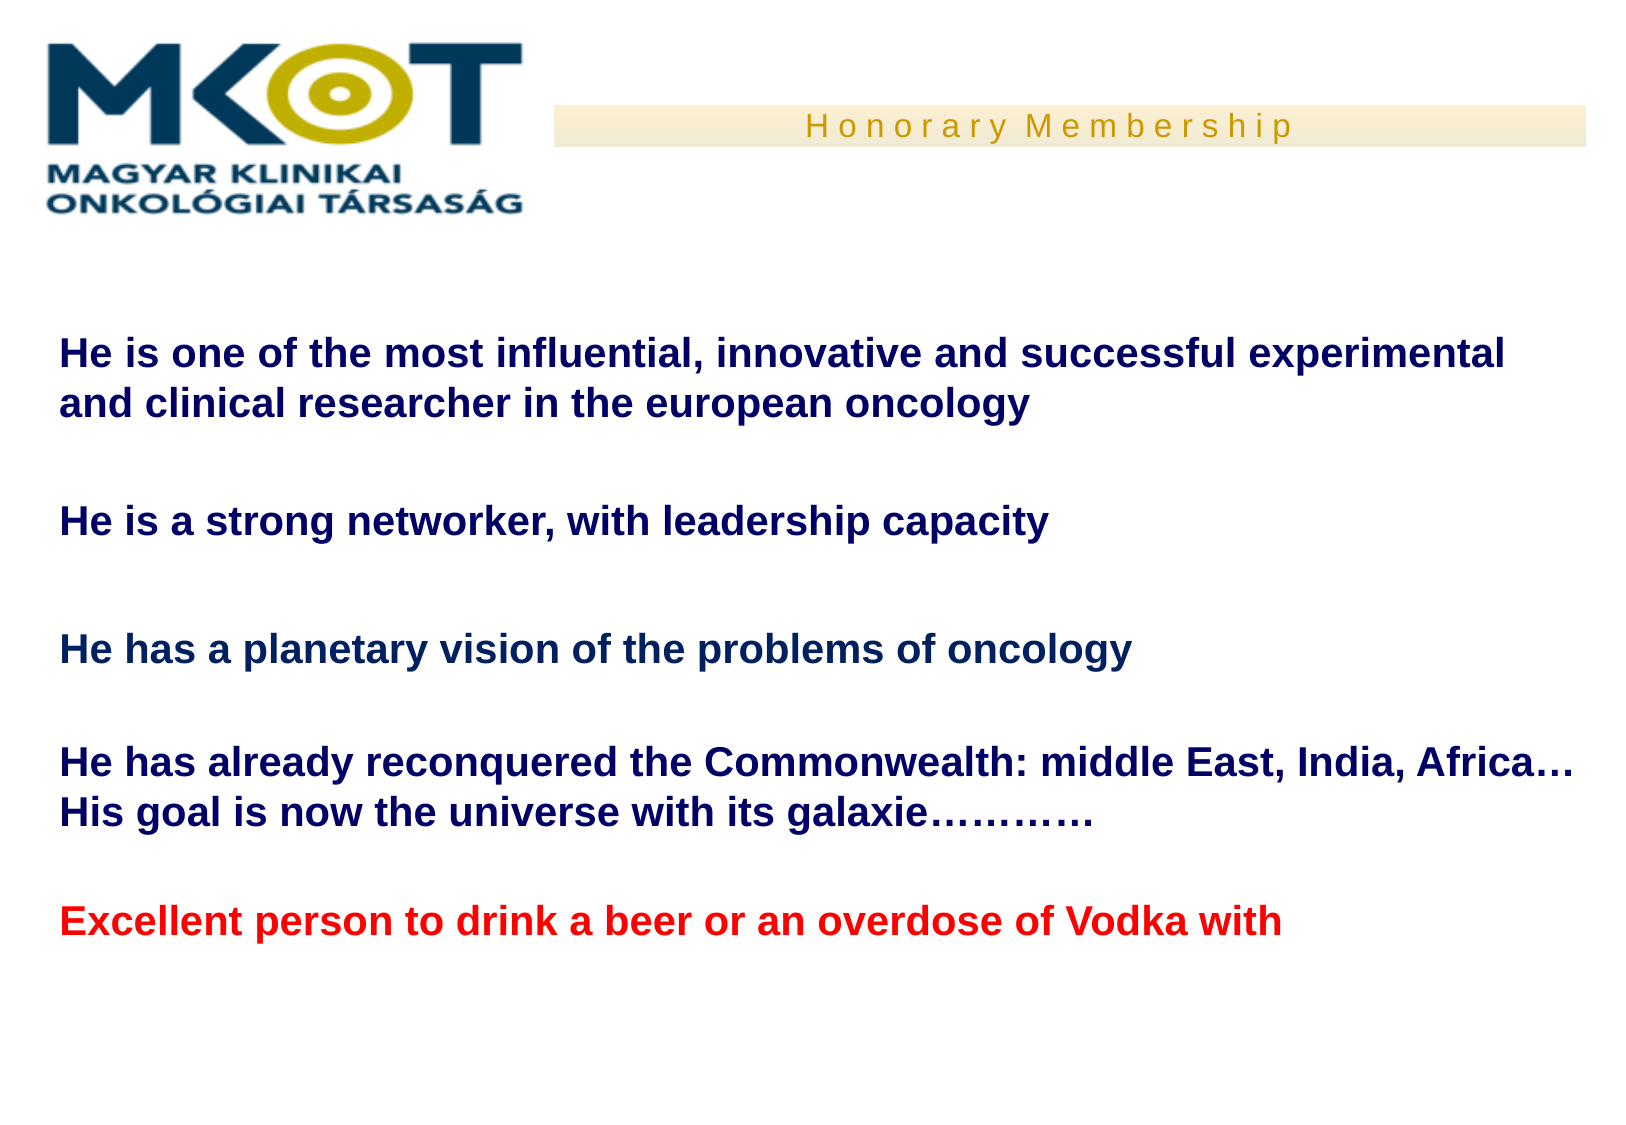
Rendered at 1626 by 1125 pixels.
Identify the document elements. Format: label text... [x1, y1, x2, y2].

text_box He is a strong networker, with leadership capacity [44, 486, 1569, 597]
text_box Excellent person to drink a beer or an overdose of Vodka with [44, 886, 1522, 952]
text_box He is one of the most influential, innovative and successful experimental and clinical researcher in the european oncology [44, 318, 1522, 478]
text_box He has a planetary vision of the problems of oncology [44, 597, 1616, 728]
text_box He has already reconquered the Commonwealth: middle East, India, Africa… His goal is now the universe with its galaxie………… [44, 727, 1593, 843]
picture [20, 30, 542, 232]
text_box H o n o r a r y M e m b e r s h i p [545, 104, 1625, 164]
